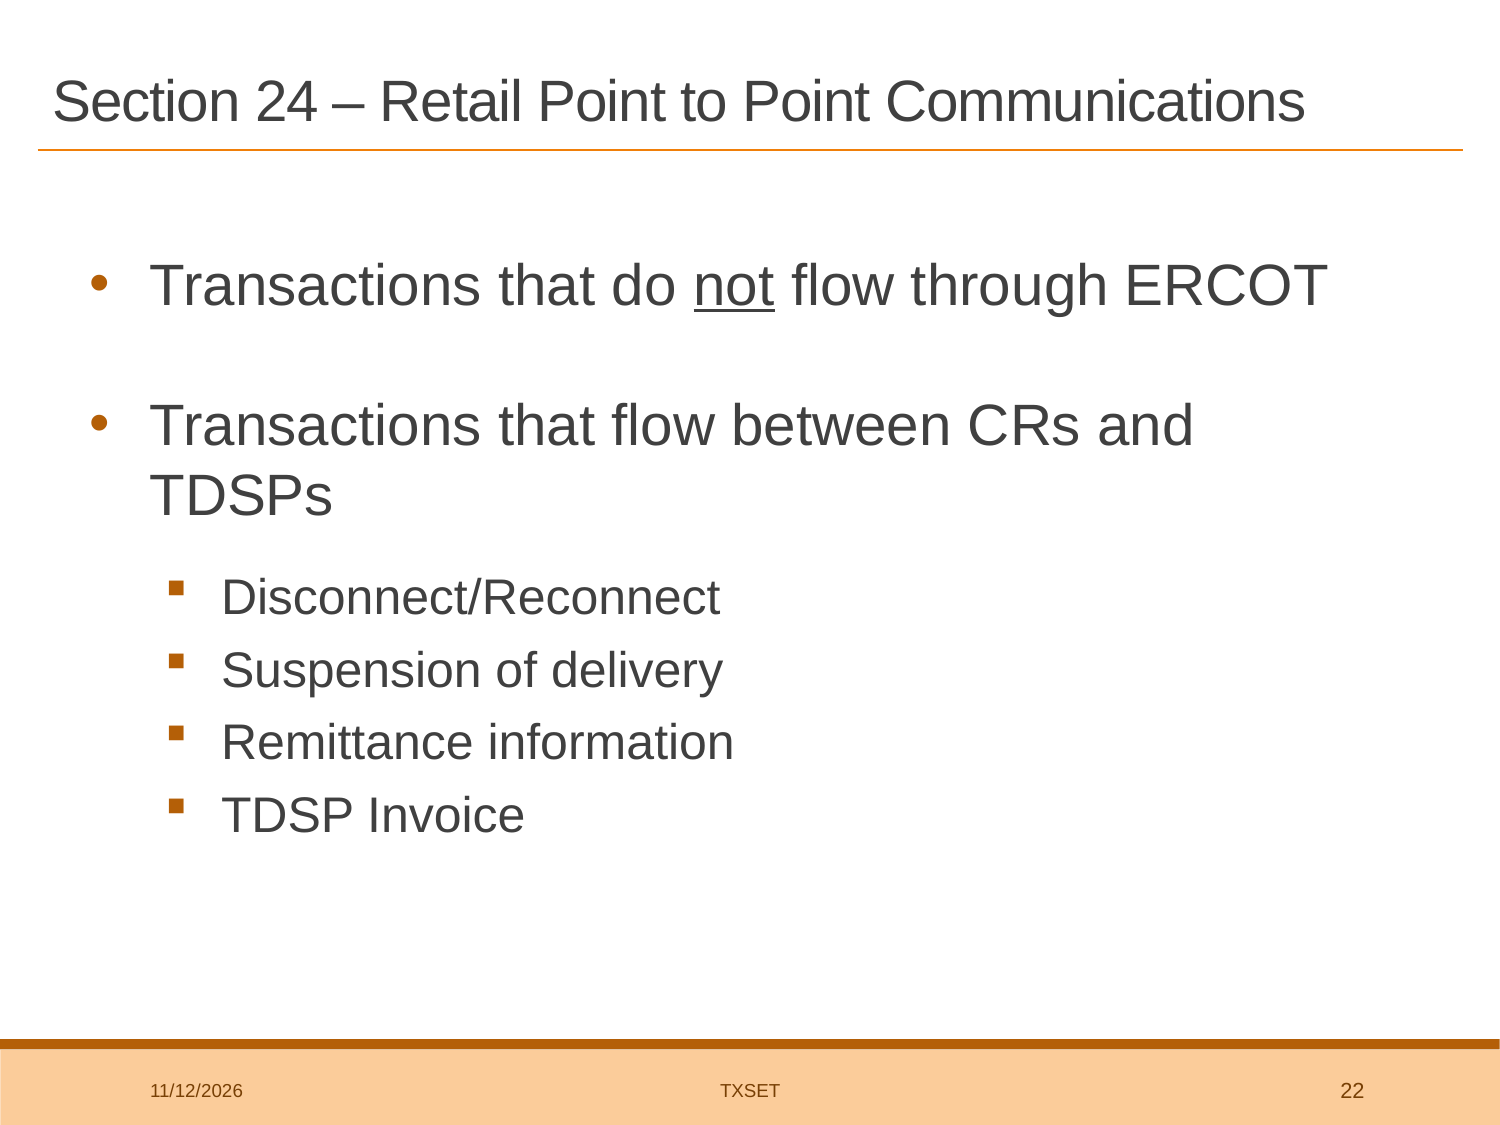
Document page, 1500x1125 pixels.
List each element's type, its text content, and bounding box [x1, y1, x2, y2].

text_box Transactions that do not flow through ERCOT Transactions that flow between CRs and TDSPs Disconnect/Reconnect Suspension of delivery Remittance information TDSP Invoice [75, 239, 1375, 850]
slide_number 22 [1218, 1059, 1380, 1120]
footer TxSET [453, 1059, 1047, 1120]
title Section 24 – Retail Point to Point Communications [37, 37, 1363, 141]
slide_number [135, 1059, 440, 1120]
